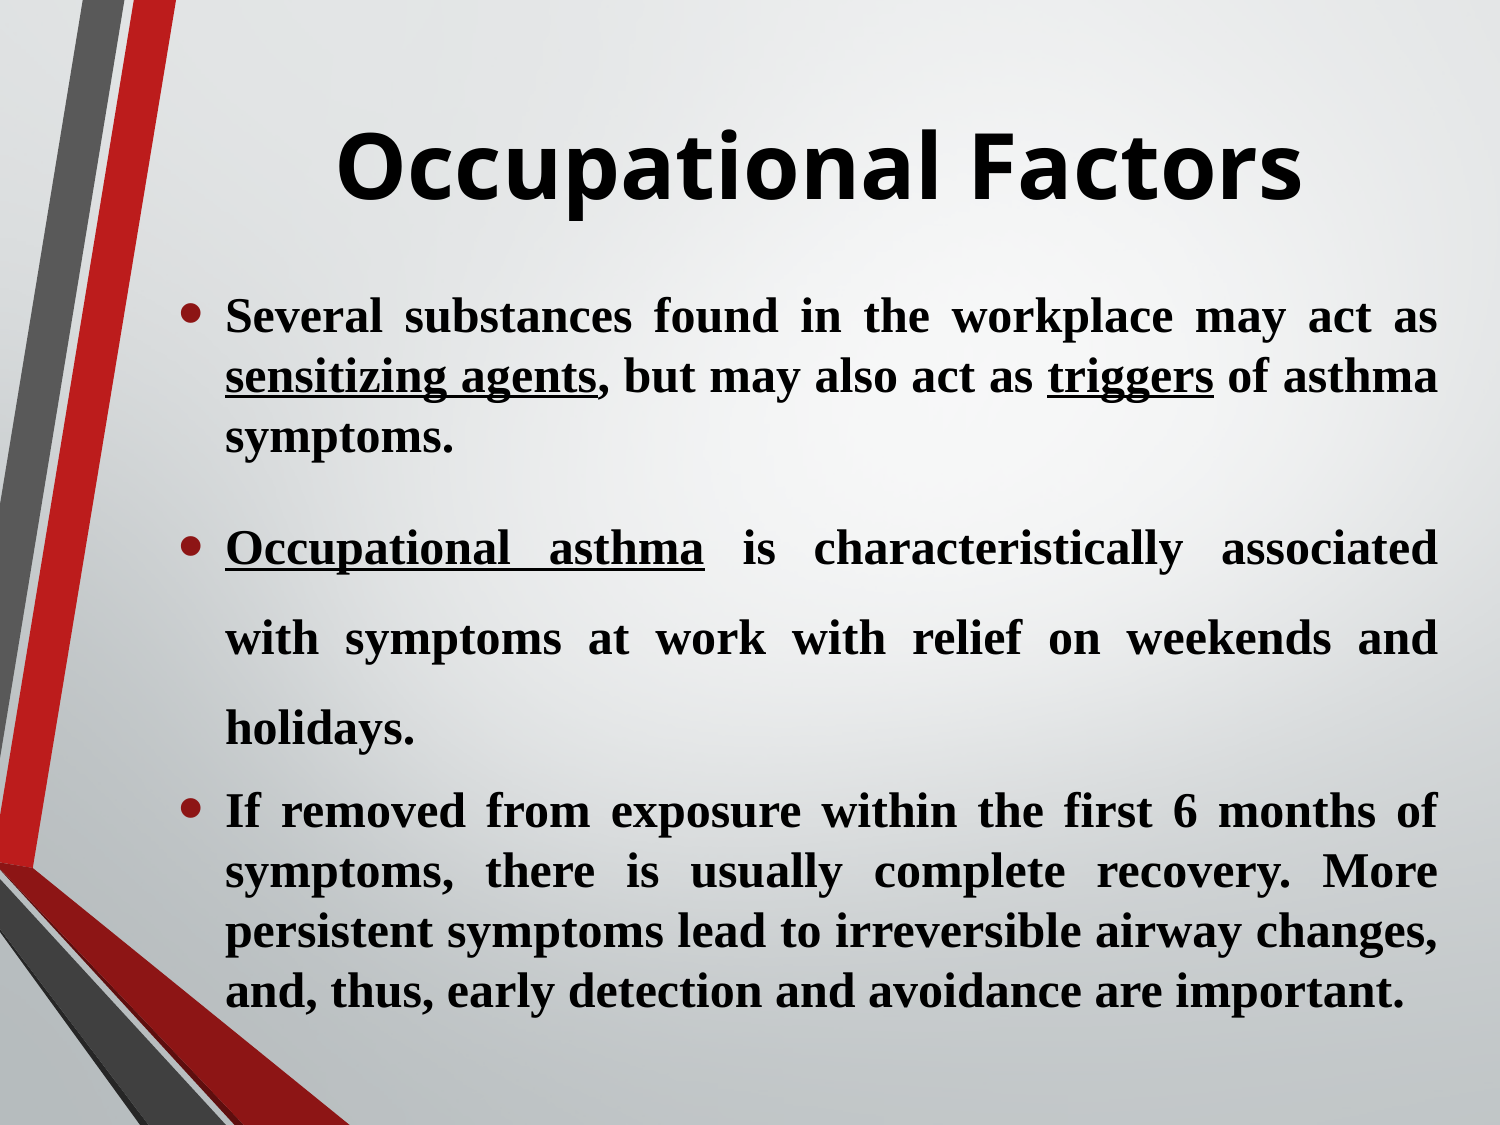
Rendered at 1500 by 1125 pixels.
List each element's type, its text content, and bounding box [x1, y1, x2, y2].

title Occupational Factors [187, 0, 1452, 149]
list Several substances found in the workplace may act as sensitizing agents, but may also act as triggers of asthma symptoms. Occupational asthma is characteristically associated with symptoms at work with relief on weekends and holidays. If removed from exposure within the first 6 months of symptoms, there is usually complete recovery. More persistent symptoms lead to irreversible airway changes, and, thus, early detection and avoidance are important. [163, 149, 1454, 1125]
